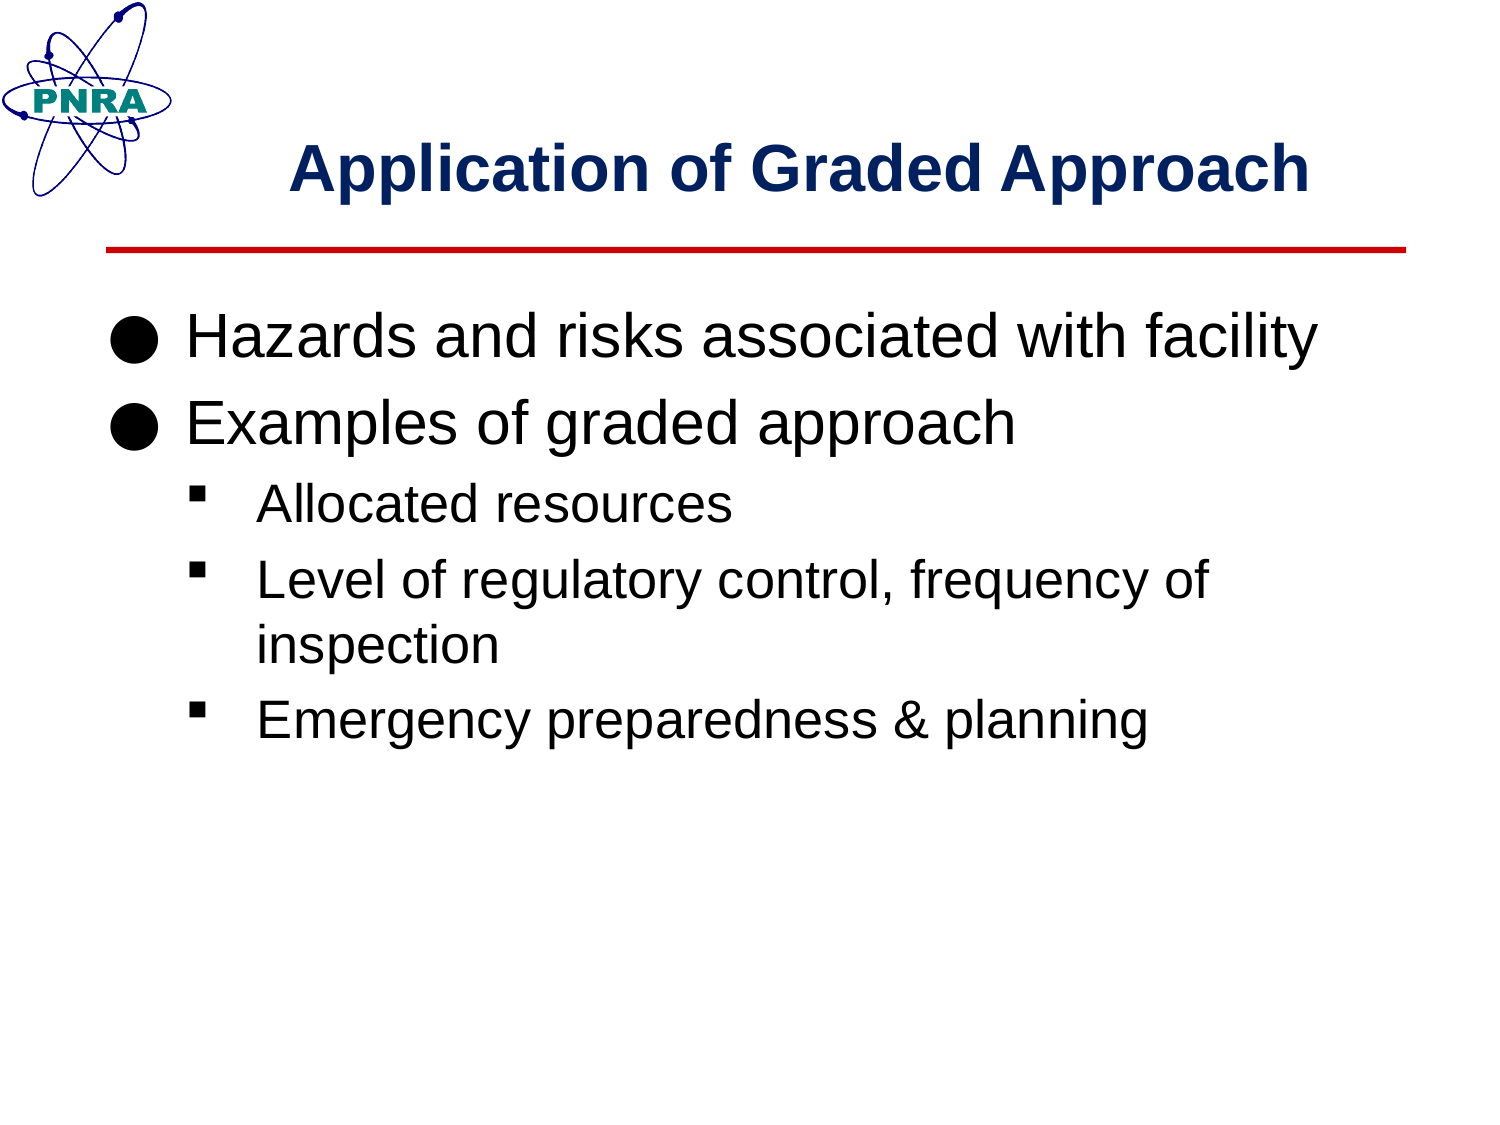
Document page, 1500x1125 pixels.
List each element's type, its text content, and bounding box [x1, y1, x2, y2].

list Hazards and risks associated with facility Examples of graded approach Allocated resources Level of regulatory control, frequency of inspection Emergency preparedness & planning [92, 287, 1406, 988]
picture [0, 0, 175, 200]
title Application of Graded Approach [187, 87, 1413, 213]
